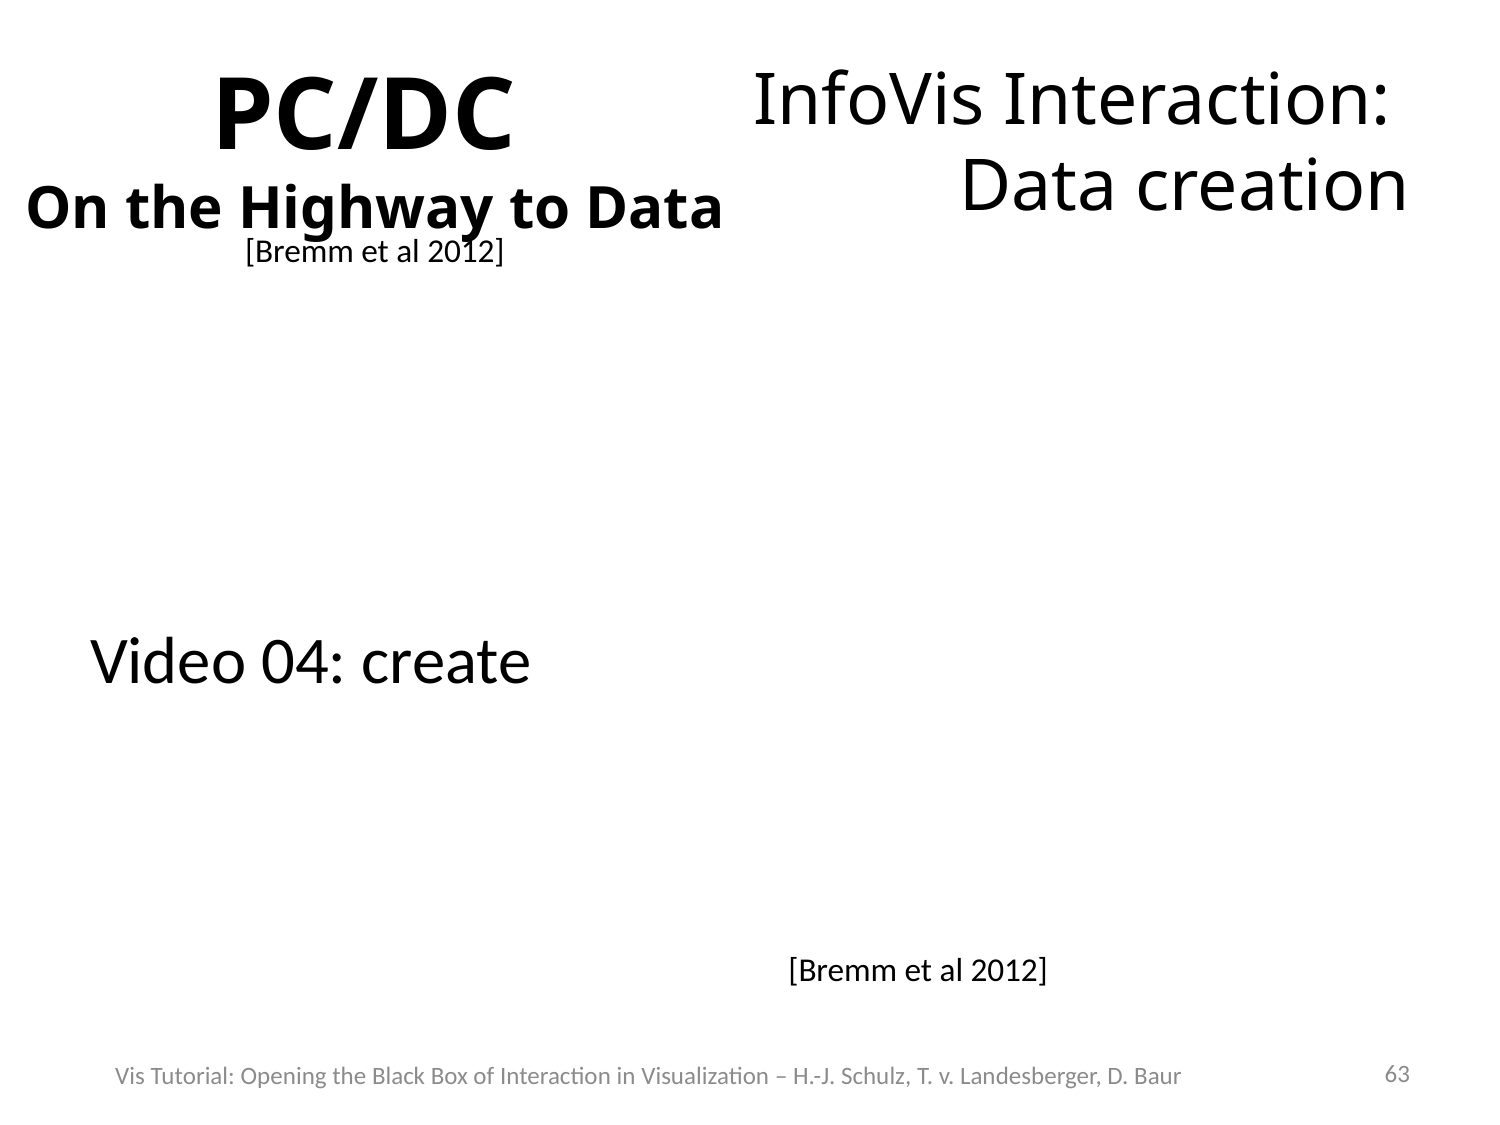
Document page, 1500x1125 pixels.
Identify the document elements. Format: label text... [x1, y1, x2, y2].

list Video 04: create [75, 609, 1425, 1005]
text_box PC/DC On the Highway to Data [0, 42, 750, 248]
slide_number 63 [1074, 1042, 1425, 1103]
text_box [Bremm et al 2012] [230, 221, 874, 277]
title InfoVis Interaction: Data creation [750, 45, 1425, 233]
footer Vis Tutorial: Opening the Black Box of Interaction in Visualization – H.-J. Schulz, T. v. Landesberger, D. Baur [76, 1046, 1074, 1103]
